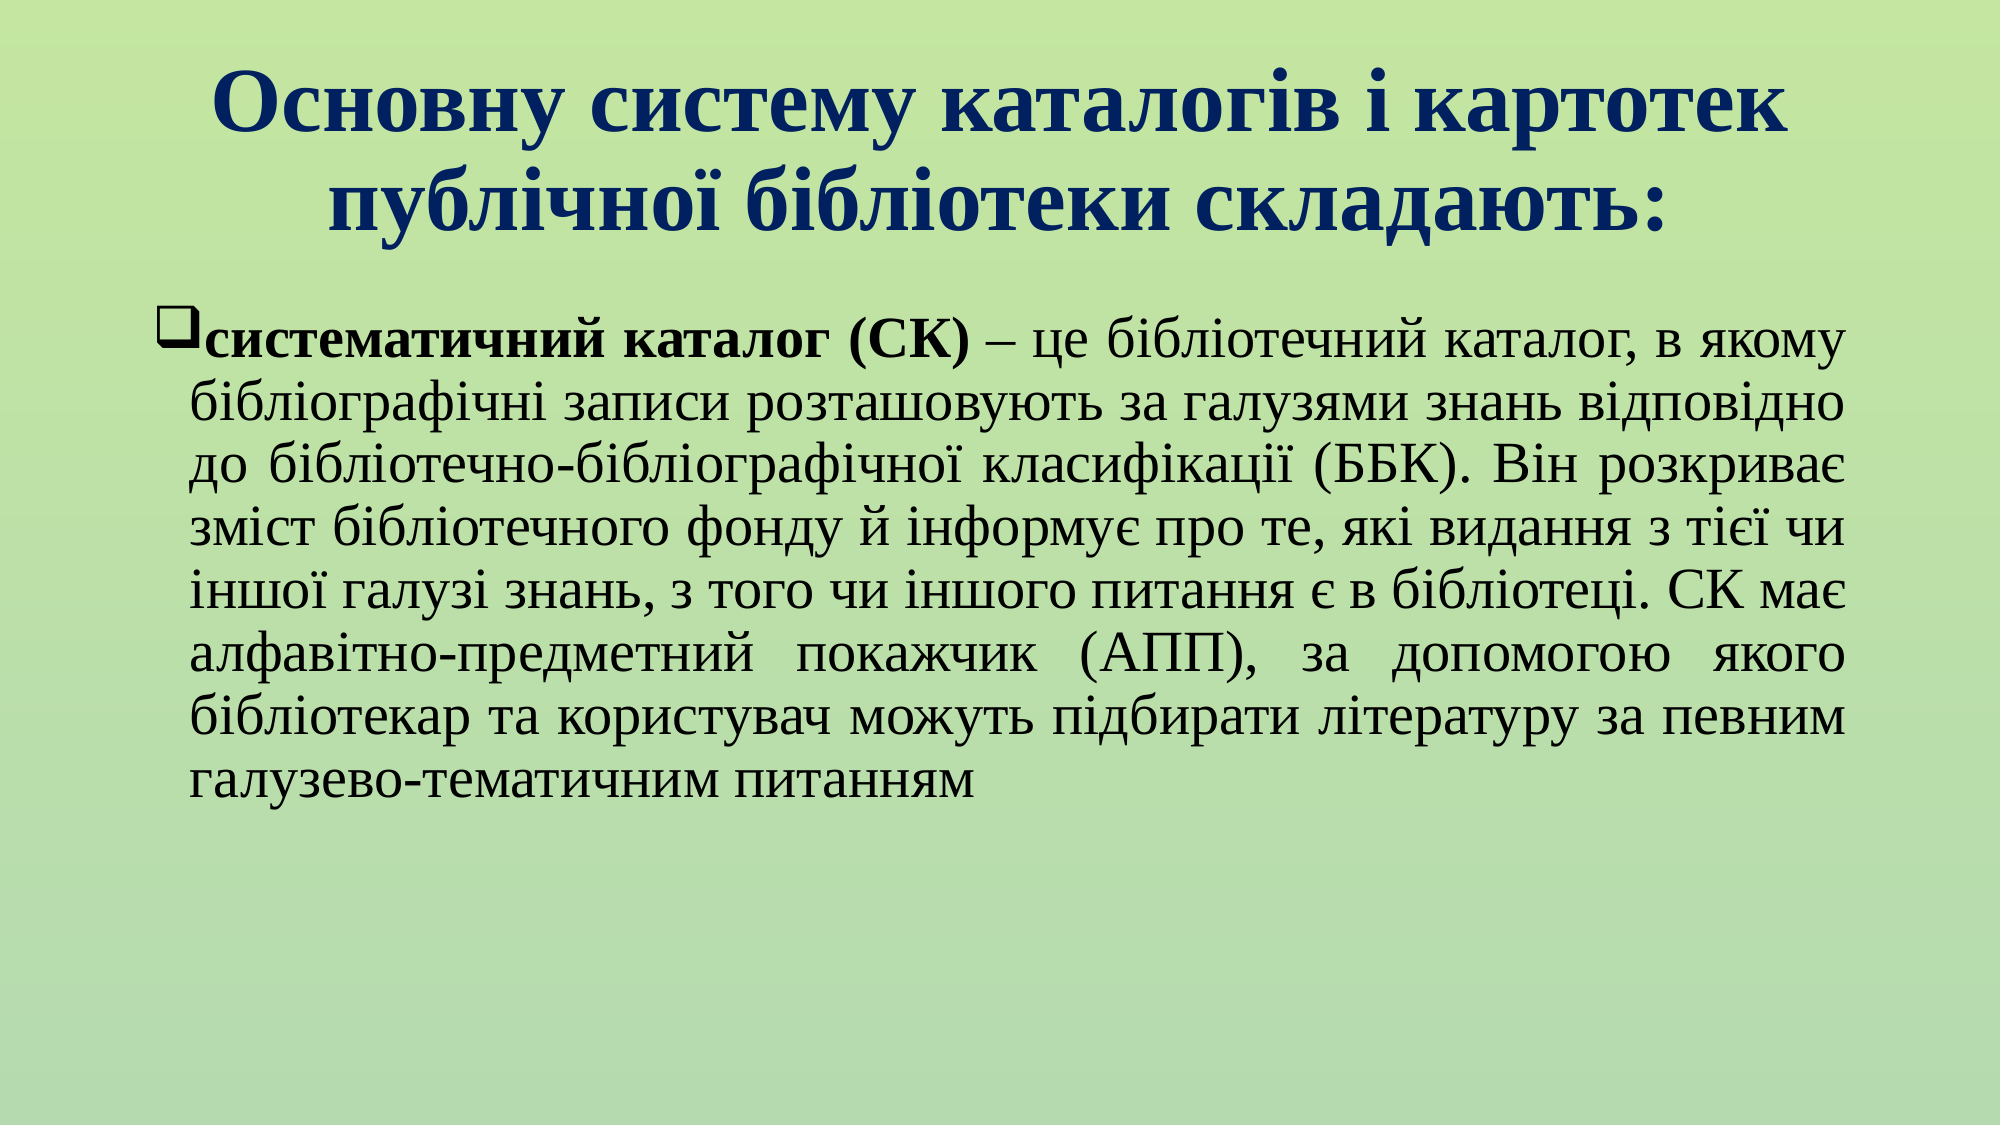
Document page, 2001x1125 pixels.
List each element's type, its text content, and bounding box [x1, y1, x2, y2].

list систематичний каталог (СК) – це бібліотечний каталог, в якому бібліографічні записи розташовують за галузями знань відповідно до бібліотечно-бібліографічної класифікації (ББК). Він розкриває зміст бібліотечного фонду й інформує про те, які видання з тієї чи іншої галузі знань, з того чи іншого питання є в бібліотеці. СК має алфавітно-предметний покажчик (АПП), за допомогою якого бібліотекар та користувач можуть підбирати літературу за певним галузево-тематичним питанням [137, 299, 1863, 1014]
title Основну систему каталогів і картотек публічної бібліотеки складають: [137, 42, 1863, 261]
